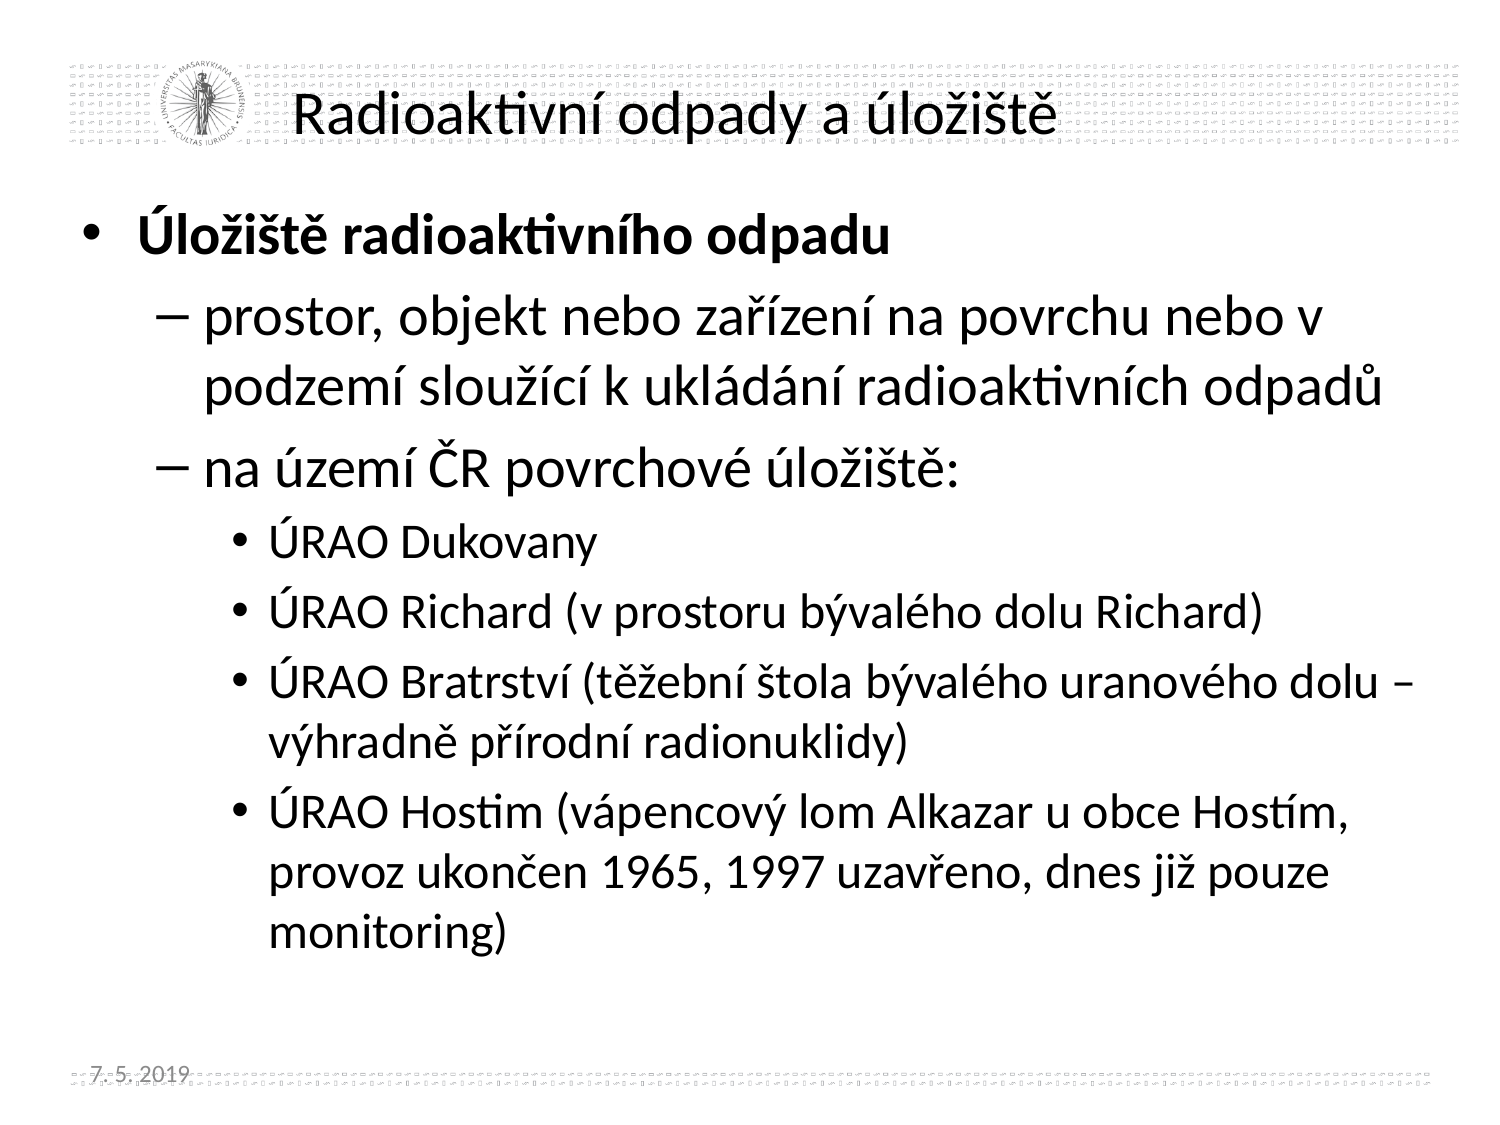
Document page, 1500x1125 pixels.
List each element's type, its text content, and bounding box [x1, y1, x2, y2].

picture [0, 31, 1500, 189]
picture [0, 1043, 1500, 1121]
list Úložiště radioaktivního odpadu prostor, objekt nebo zařízení na povrchu nebo v podzemí sloužící k ukládání radioaktivních odpadů na území ČR povrchové úložiště: ÚRAO Dukovany ÚRAO Richard (v prostoru bývalého dolu Richard) ÚRAO Bratrství (těžební štola bývalého uranového dolu – výhradně přírodní radionuklidy) ÚRAO Hostim (vápencový lom Alkazar u obce Hostím, provoz ukončen 1965, 1997 uzavřeno, dnes již pouze monitoring) [66, 197, 1462, 1042]
